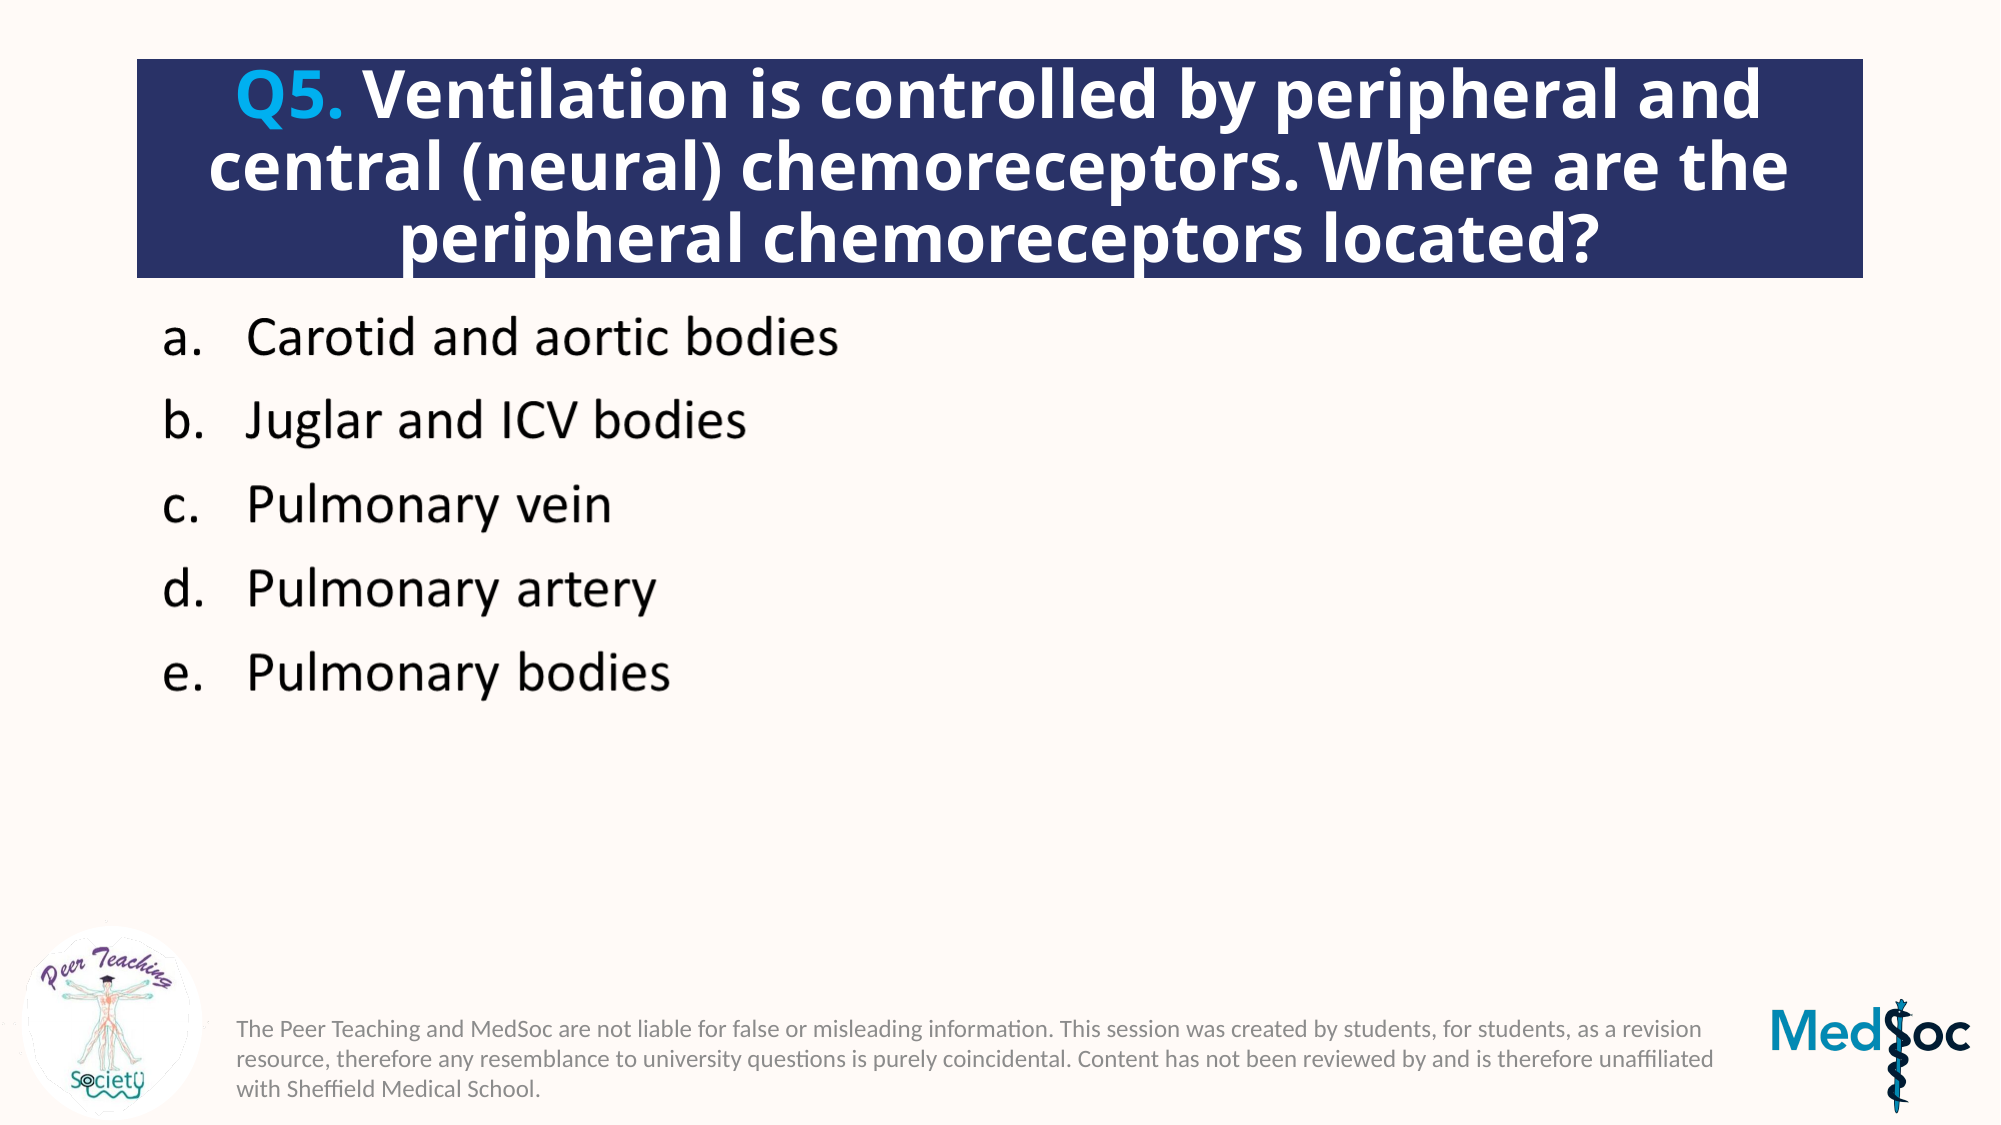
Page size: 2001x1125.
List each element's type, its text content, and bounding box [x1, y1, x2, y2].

picture [126, 282, 1873, 1014]
title Q5. Ventilation is controlled by peripheral and central (neural) chemoreceptors. Where are the peripheral chemoreceptors located? [137, 59, 1863, 278]
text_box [0, 915, 1980, 1125]
